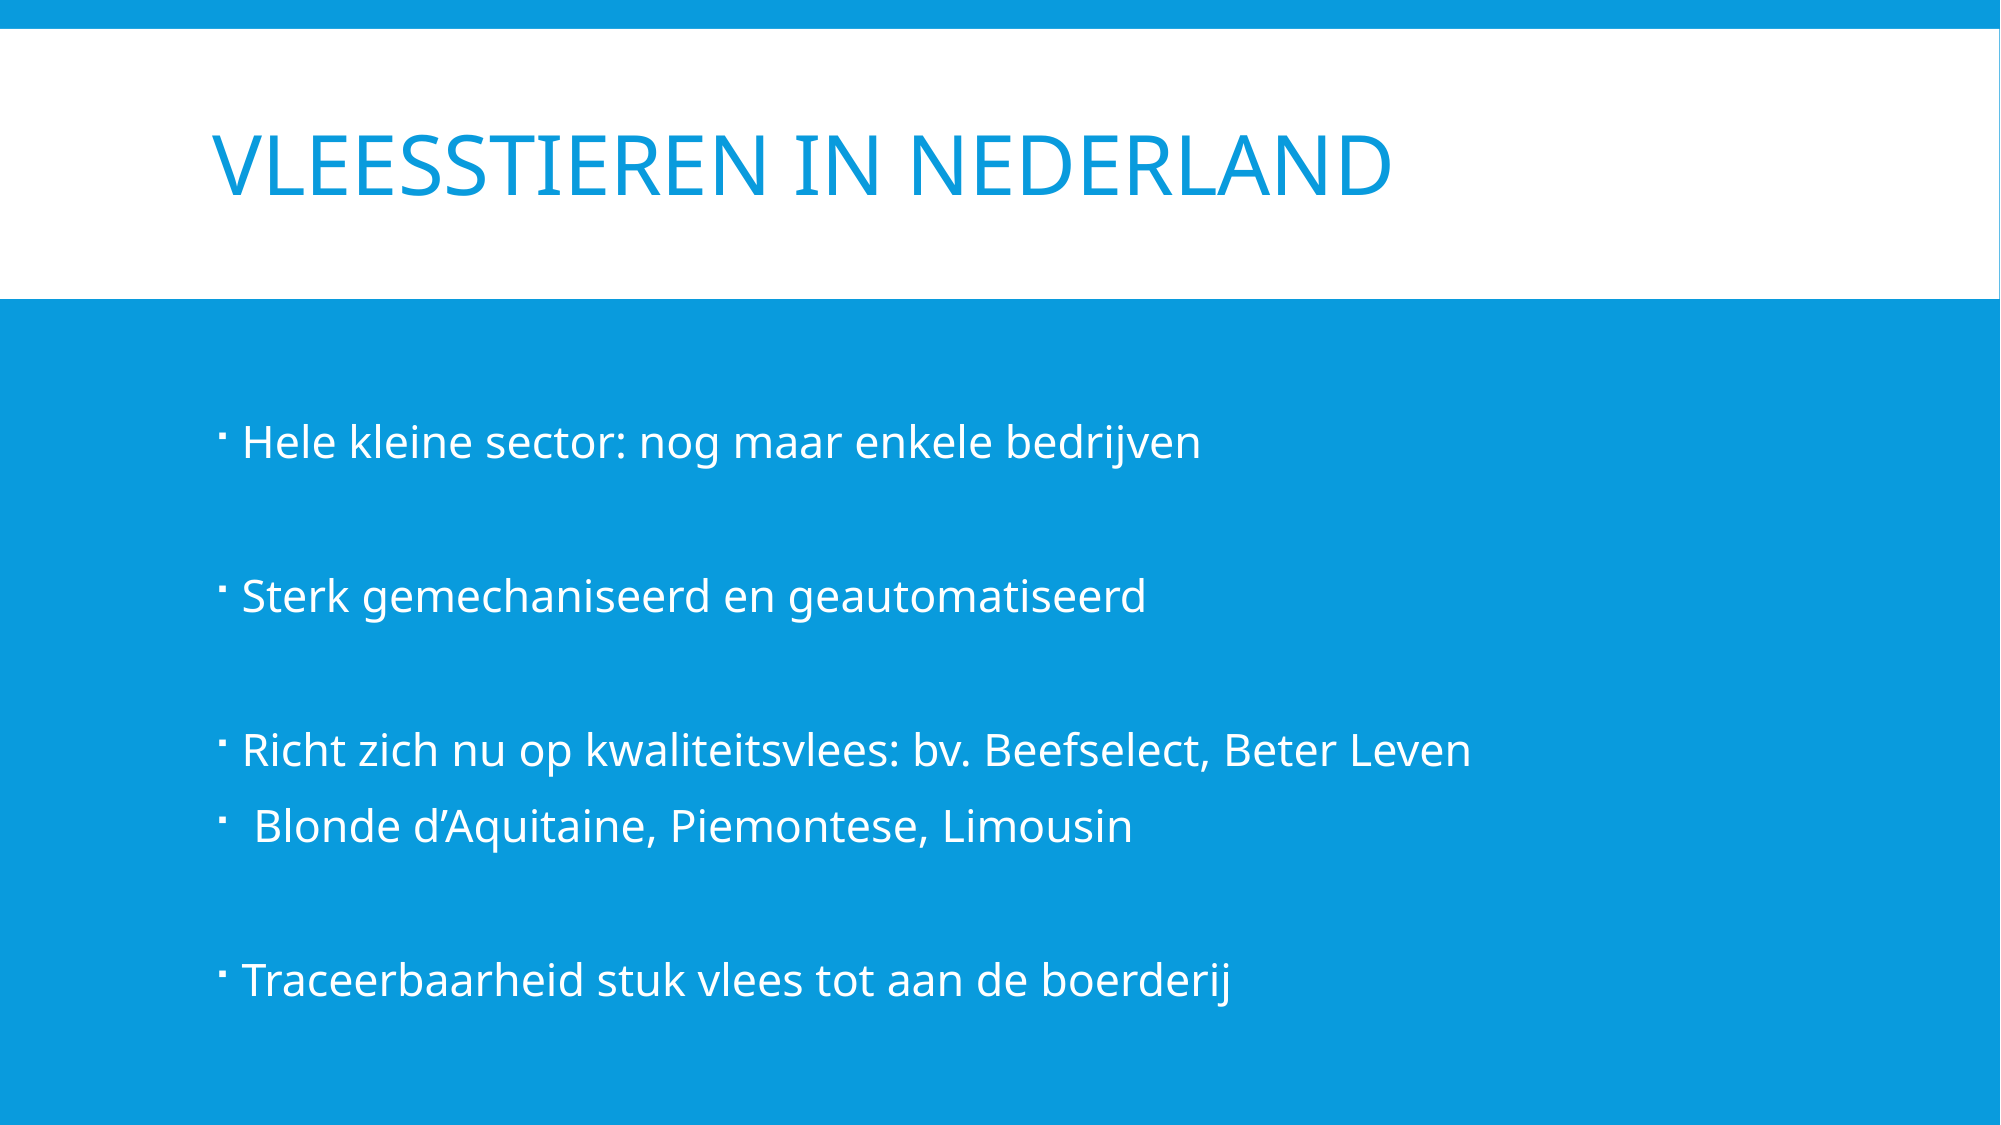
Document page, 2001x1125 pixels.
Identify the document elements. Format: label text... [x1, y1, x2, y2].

list Hele kleine sector: nog maar enkele bedrijven Sterk gemechaniseerd en geautomatiseerd Richt zich nu op kwaliteitsvlees: bv. Beefselect, Beter Leven Blonde d’Aquitaine, Piemontese, Limousin Traceerbaarheid stuk vlees tot aan de boerderij [197, 329, 1803, 1020]
title Vleesstieren in nederland [197, 46, 1803, 295]
